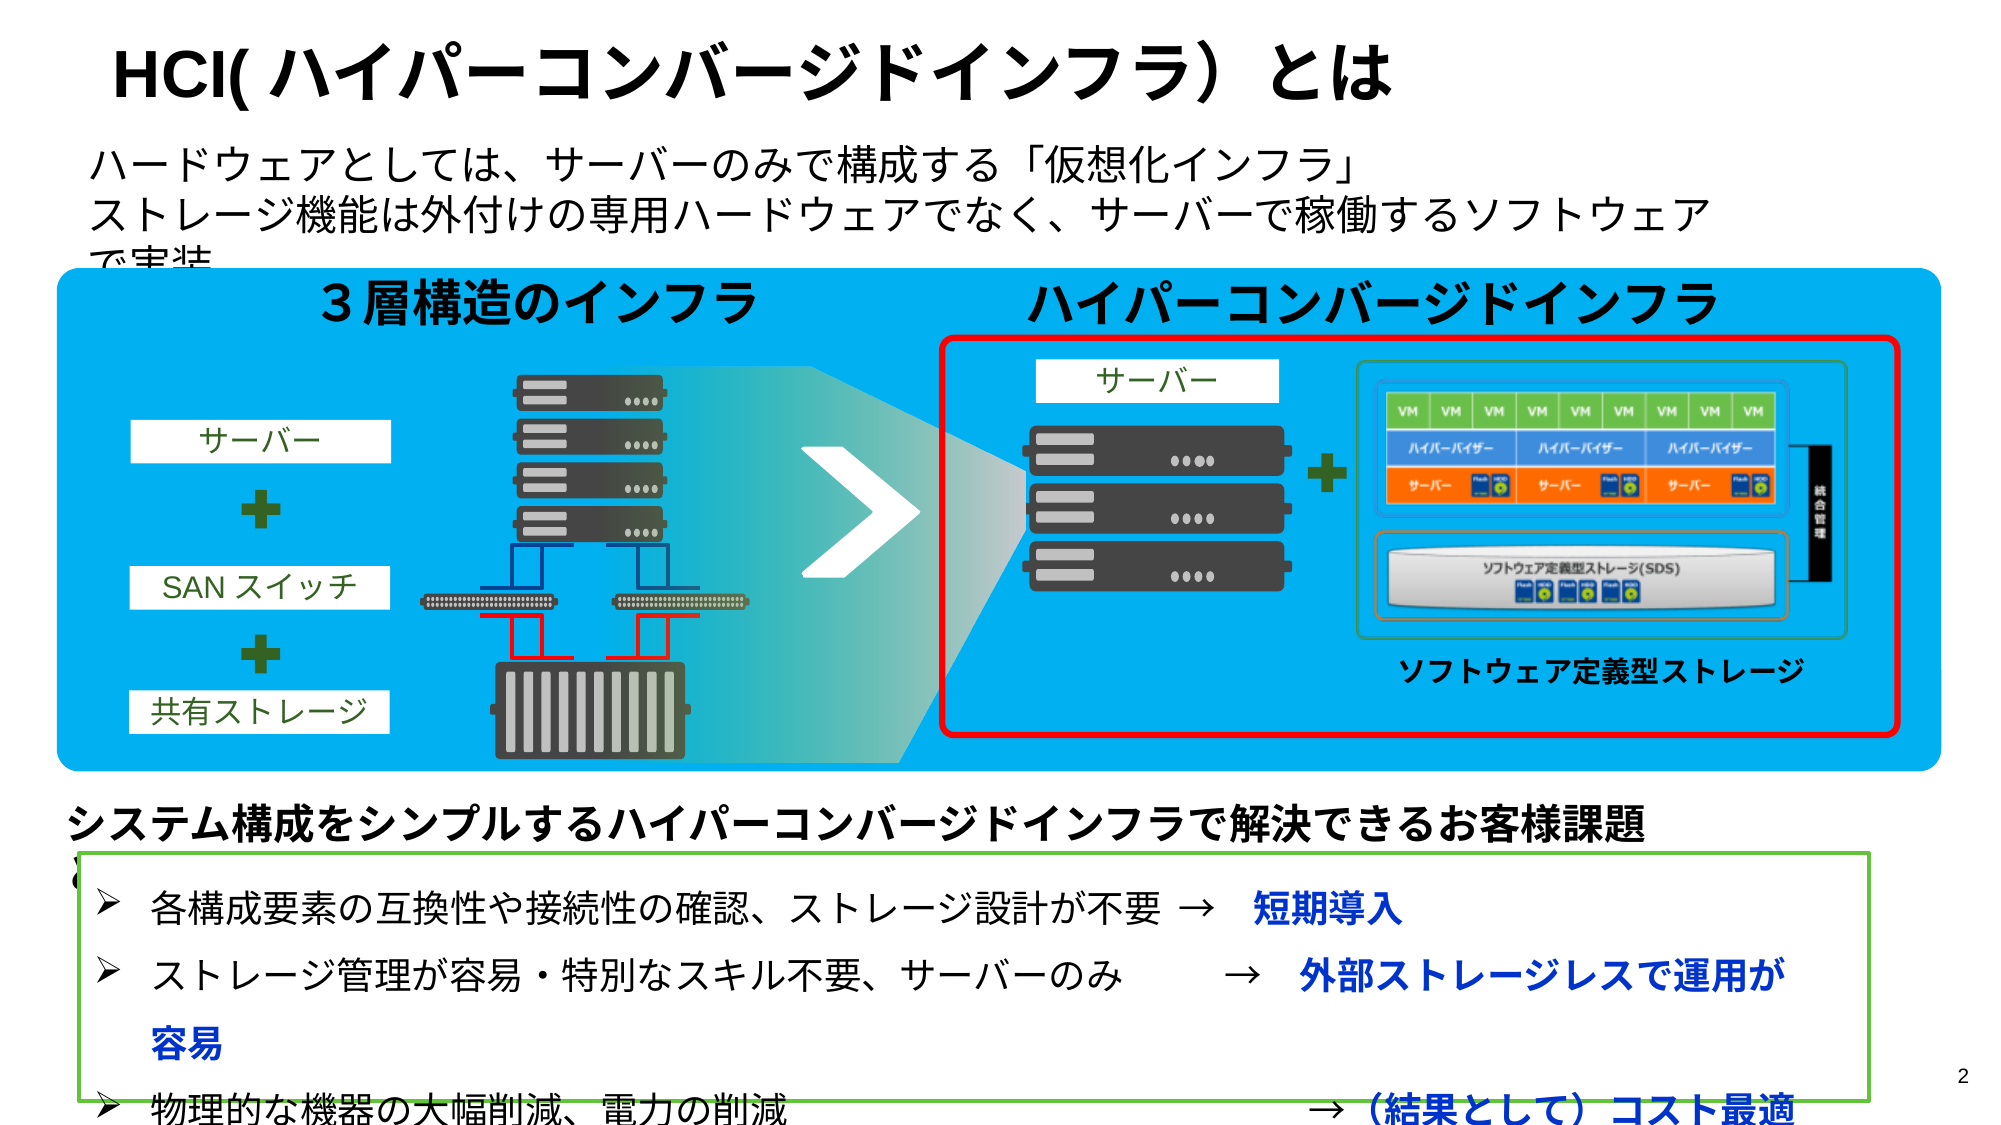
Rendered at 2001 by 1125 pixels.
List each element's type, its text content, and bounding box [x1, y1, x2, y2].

title HCI(ハイパーコンバージドインフラ）とは [112, 39, 2000, 104]
picture [1375, 531, 1789, 620]
text_box システム構成をシンプルするハイパーコンバージドインフラで解決できるお客様課題とは？ [51, 790, 1684, 906]
picture [1842, 362, 1847, 637]
text_box [942, 337, 1898, 736]
text_box サーバー [130, 419, 392, 464]
picture [1357, 361, 1841, 633]
picture [1810, 447, 1830, 580]
text_box [241, 489, 281, 529]
text_box 2 [1922, 1044, 2000, 1105]
picture [1386, 392, 1775, 504]
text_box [78, 853, 1870, 1102]
text_box [56, 268, 946, 772]
picture [1358, 634, 1842, 639]
text_box ハードウェアとしては、サーバーのみで構成する「仮想化インフラ」 ストレージ機能は外付けの専用ハードウェアでなく、サーバーで稼働するソフトウェアで実装 [72, 131, 1740, 268]
text_box ハイパーコンバージドインフラ [942, 264, 1805, 340]
text_box 2 [1927, 1061, 2000, 1088]
text_box ソフトウェア定義型ストレージ [1324, 645, 1879, 696]
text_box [419, 365, 1293, 764]
text_box 共有ストレージ [129, 690, 390, 734]
text_box ３層構造のインフラ [105, 263, 968, 339]
text_box SANスイッチ [129, 566, 391, 610]
text_box サーバー [1035, 359, 1280, 363]
text_box [241, 634, 281, 674]
text_box [1291, 268, 1942, 772]
